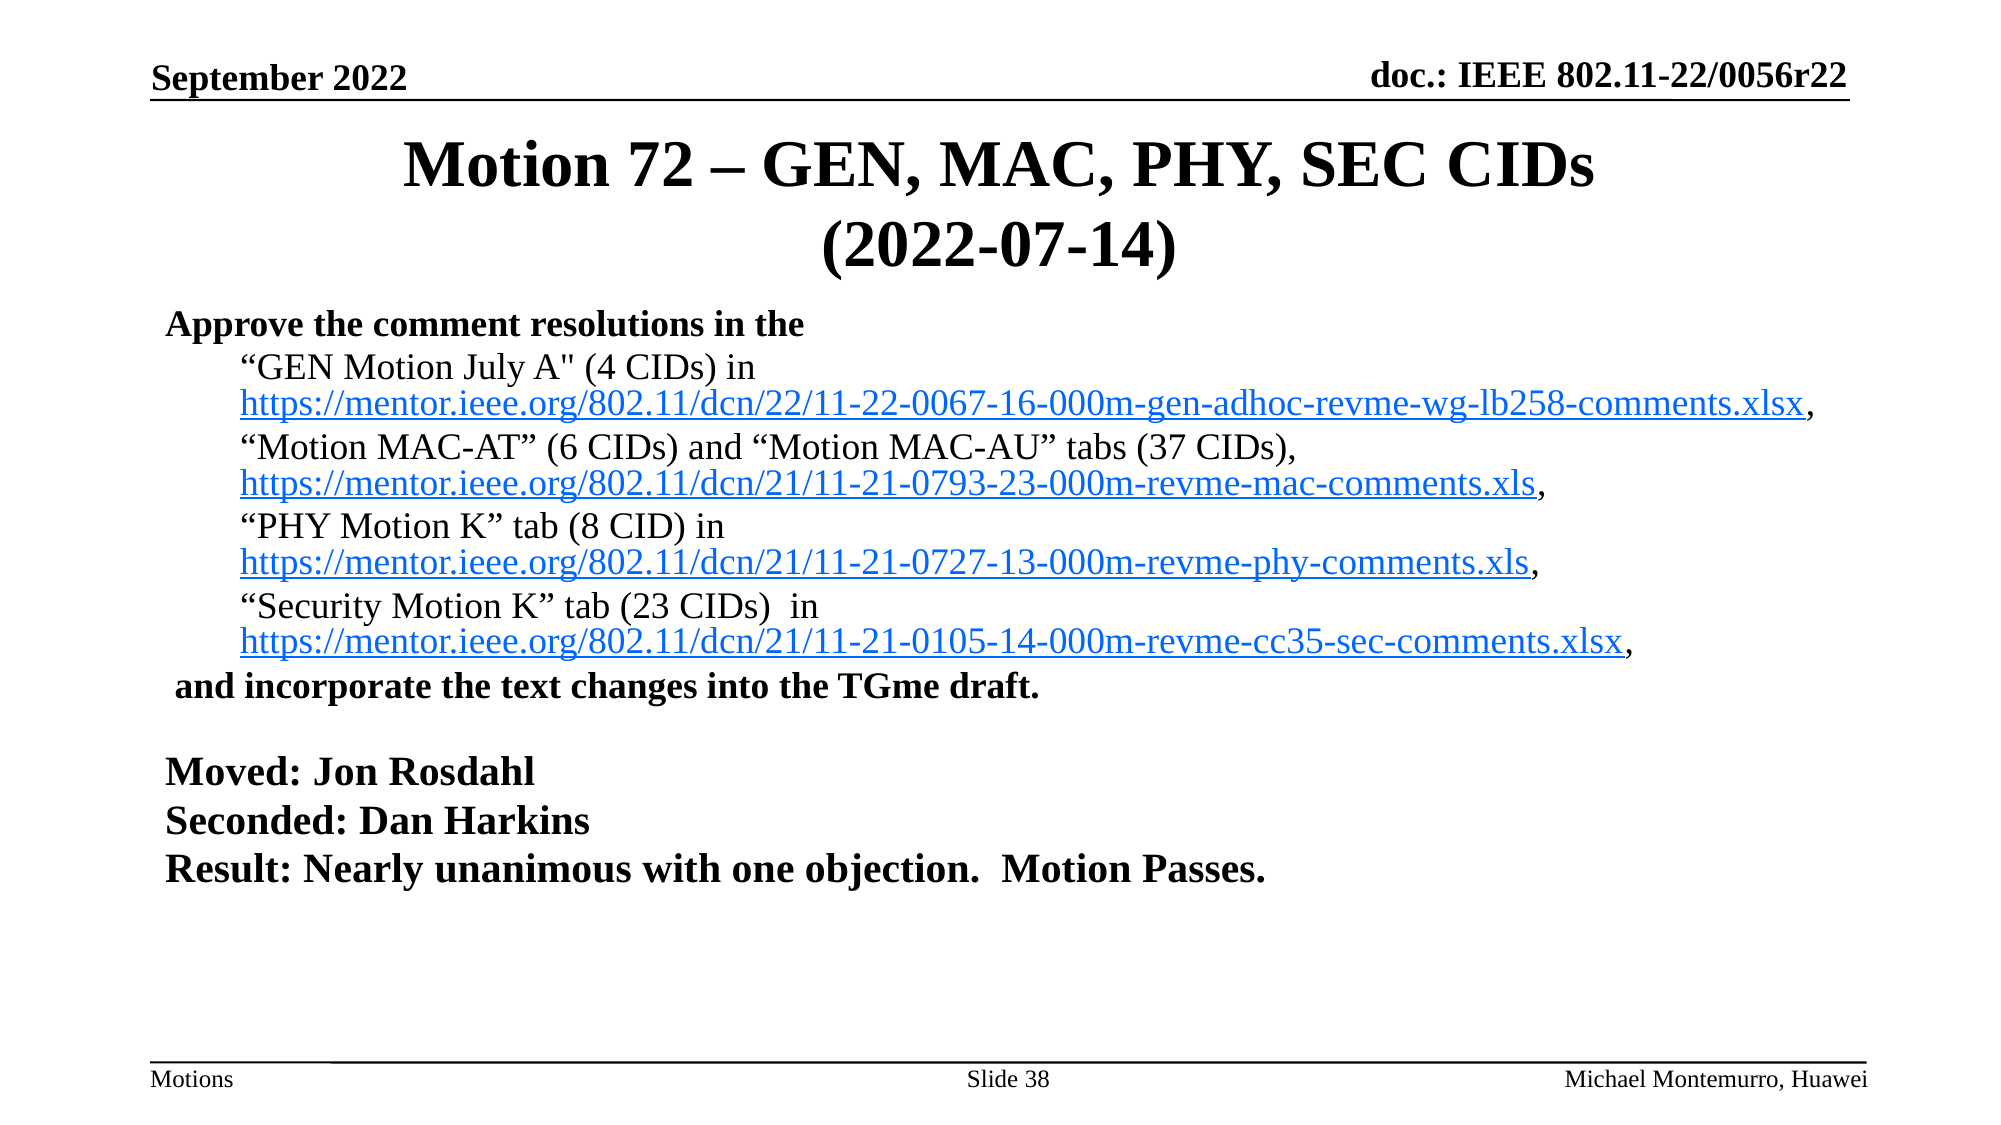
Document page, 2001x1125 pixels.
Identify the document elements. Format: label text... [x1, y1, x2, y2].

slide_number Slide 38 [964, 1061, 1053, 1125]
footer Michael Montemurro, Huawei [1266, 1061, 1869, 1093]
title Motion 72 – GEN, MAC, PHY, SEC CIDs (2022-07-14) [150, 112, 1850, 288]
list Approve the comment resolutions in the “GEN Motion July A" (4 CIDs) in https://mentor.ieee.org/802.11/dcn/22/11-22-0067-16-000m-gen-adhoc-revme-wg-lb258-comments.xlsx, “Motion MAC-AT” (6 CIDs) and “Motion MAC-AU” tabs (37 CIDs), https://mentor.ieee.org/802.11/dcn/21/11-21-0793-23-000m-revme-mac-comments.xls, “PHY Motion K” tab (8 CID) in https://mentor.ieee.org/802.11/dcn/21/11-21-0727-13-000m-revme-phy-comments.xls, “Security Motion K” tab (23 CIDs) in https://mentor.ieee.org/802.11/dcn/21/11-21-0105-14-000m-revme-cc35-sec-comments.xlsx, and incorporate the text changes into the TGme draft. Moved: Jon Rosdahl Seconded: Dan Harkins Result: Nearly unanimous with one objection. Motion Passes. [150, 299, 1850, 975]
